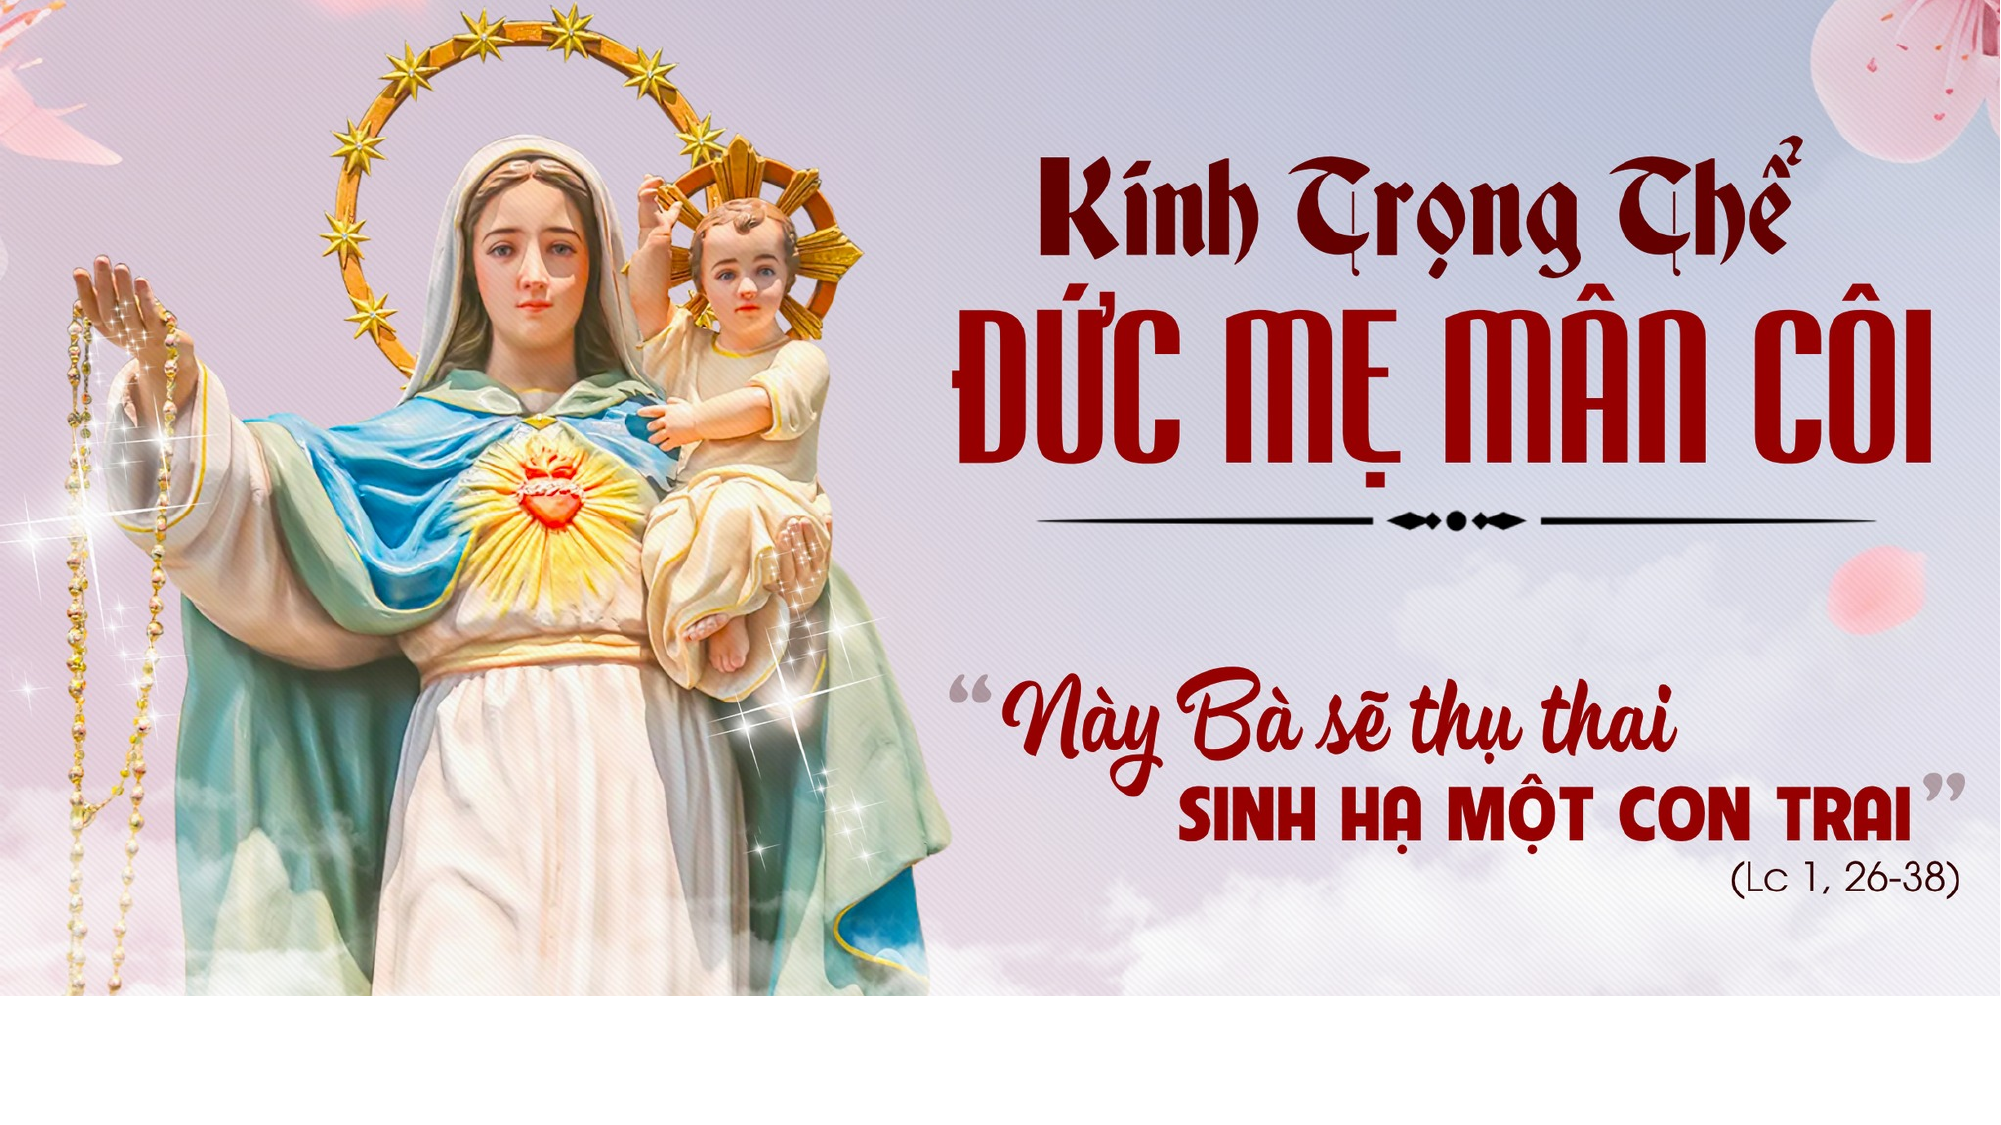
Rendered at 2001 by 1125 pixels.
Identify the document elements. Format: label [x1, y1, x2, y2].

picture [0, 0, 2000, 996]
